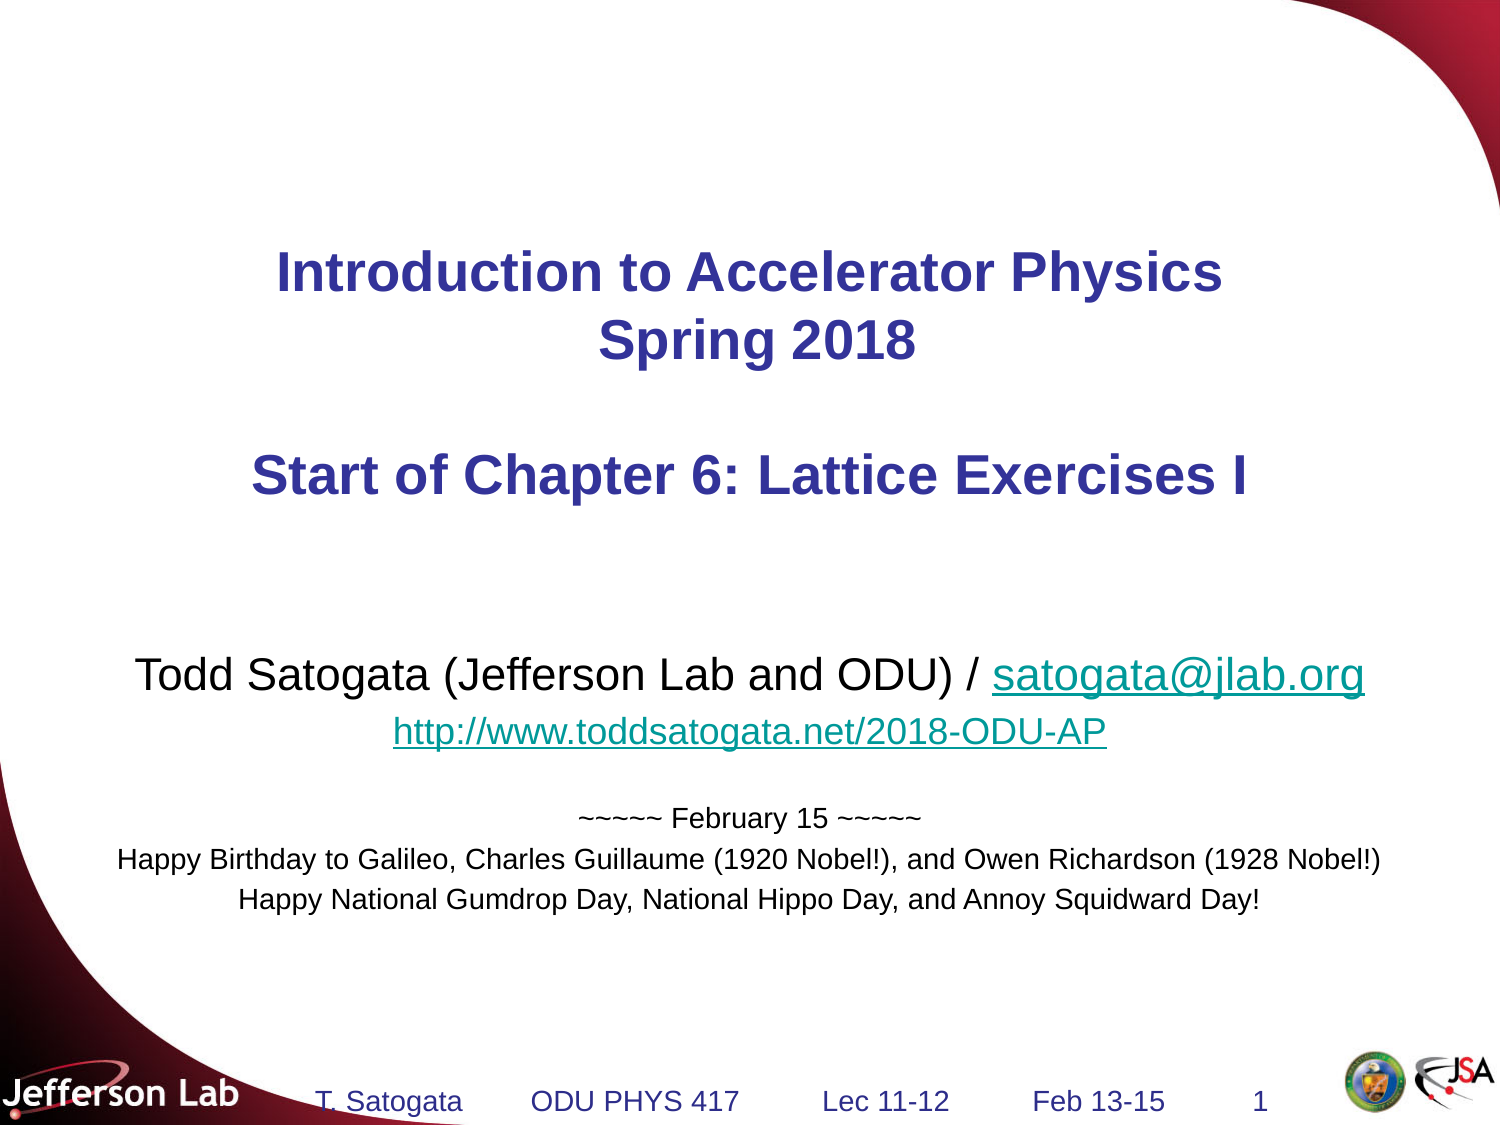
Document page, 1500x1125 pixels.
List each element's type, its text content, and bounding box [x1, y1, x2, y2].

subtitle Todd Satogata (Jefferson Lab and ODU) / satogata@jlab.org http://www.toddsatogata.net/2018-ODU-AP ~~~~~ February 15 ~~~~~ Happy Birthday to Galileo, Charles Guillaume (1920 Nobel!), and Owen Richardson (1928 Nobel!) Happy National Gumdrop Day, National Hippo Day, and Annoy Squidward Day! [51, 637, 1449, 925]
title Introduction to Accelerator Physics Spring 2018 Start of Chapter 6: Lattice Exercises I [112, 249, 1388, 492]
picture [0, 0, 1500, 1125]
